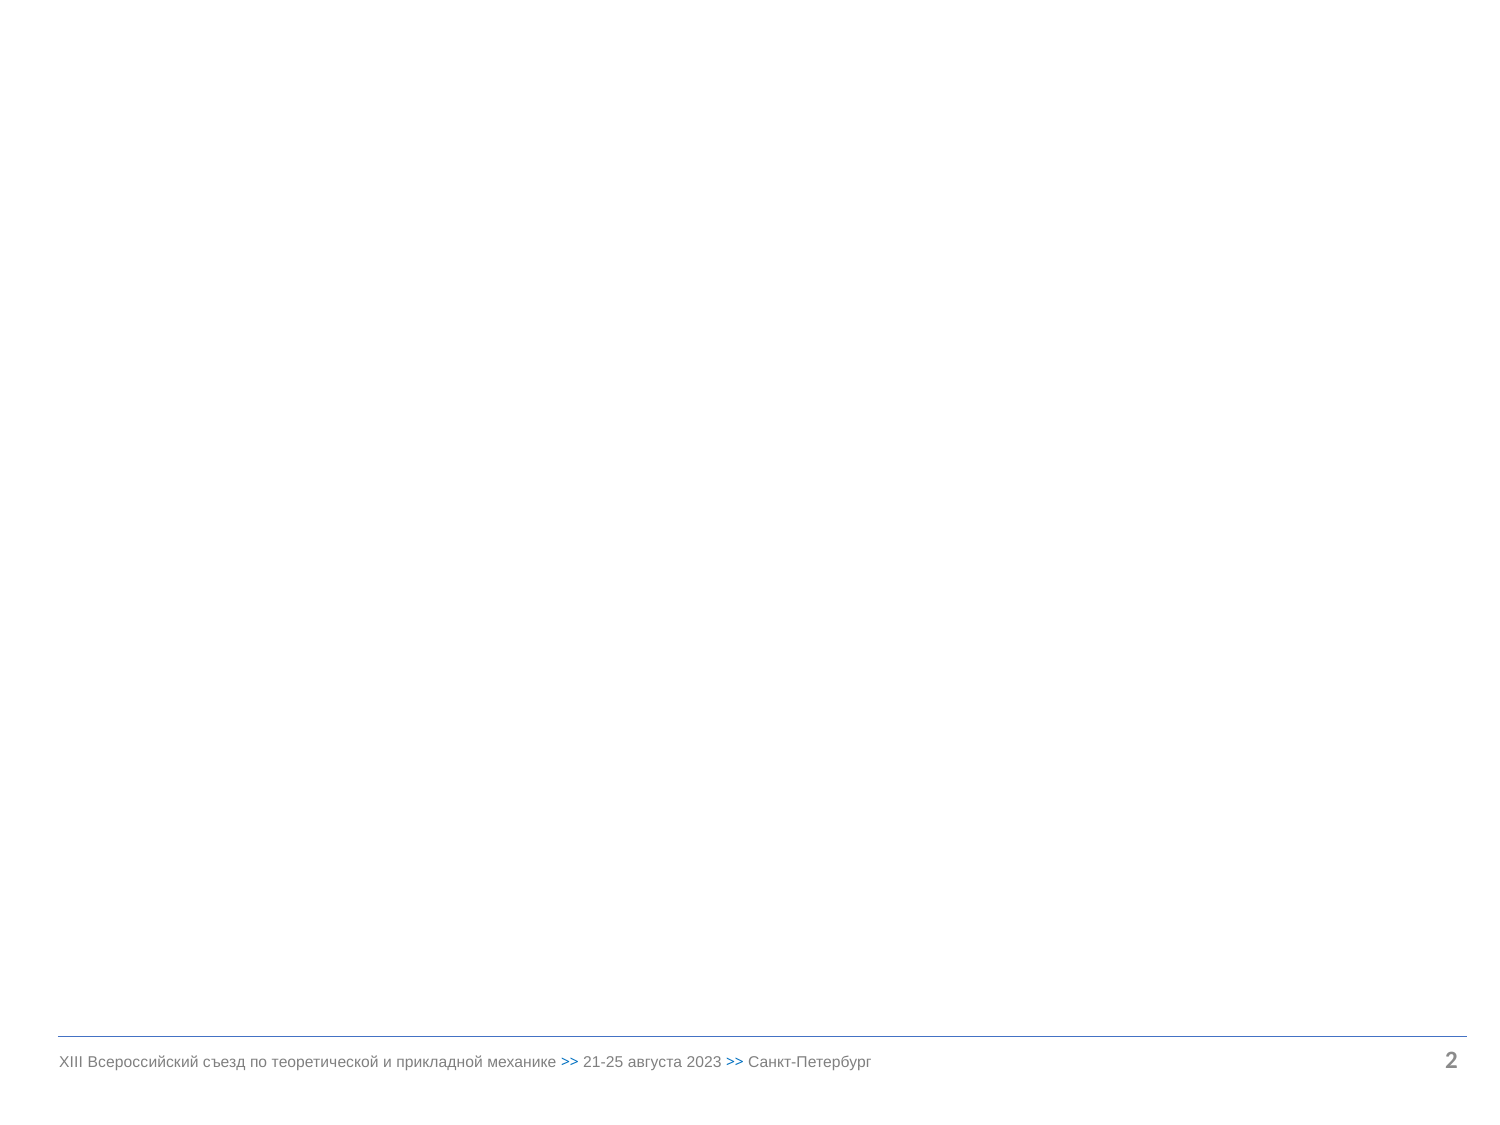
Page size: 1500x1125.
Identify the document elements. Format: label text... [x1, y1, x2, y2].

slide_number 2 [1135, 1040, 1473, 1077]
